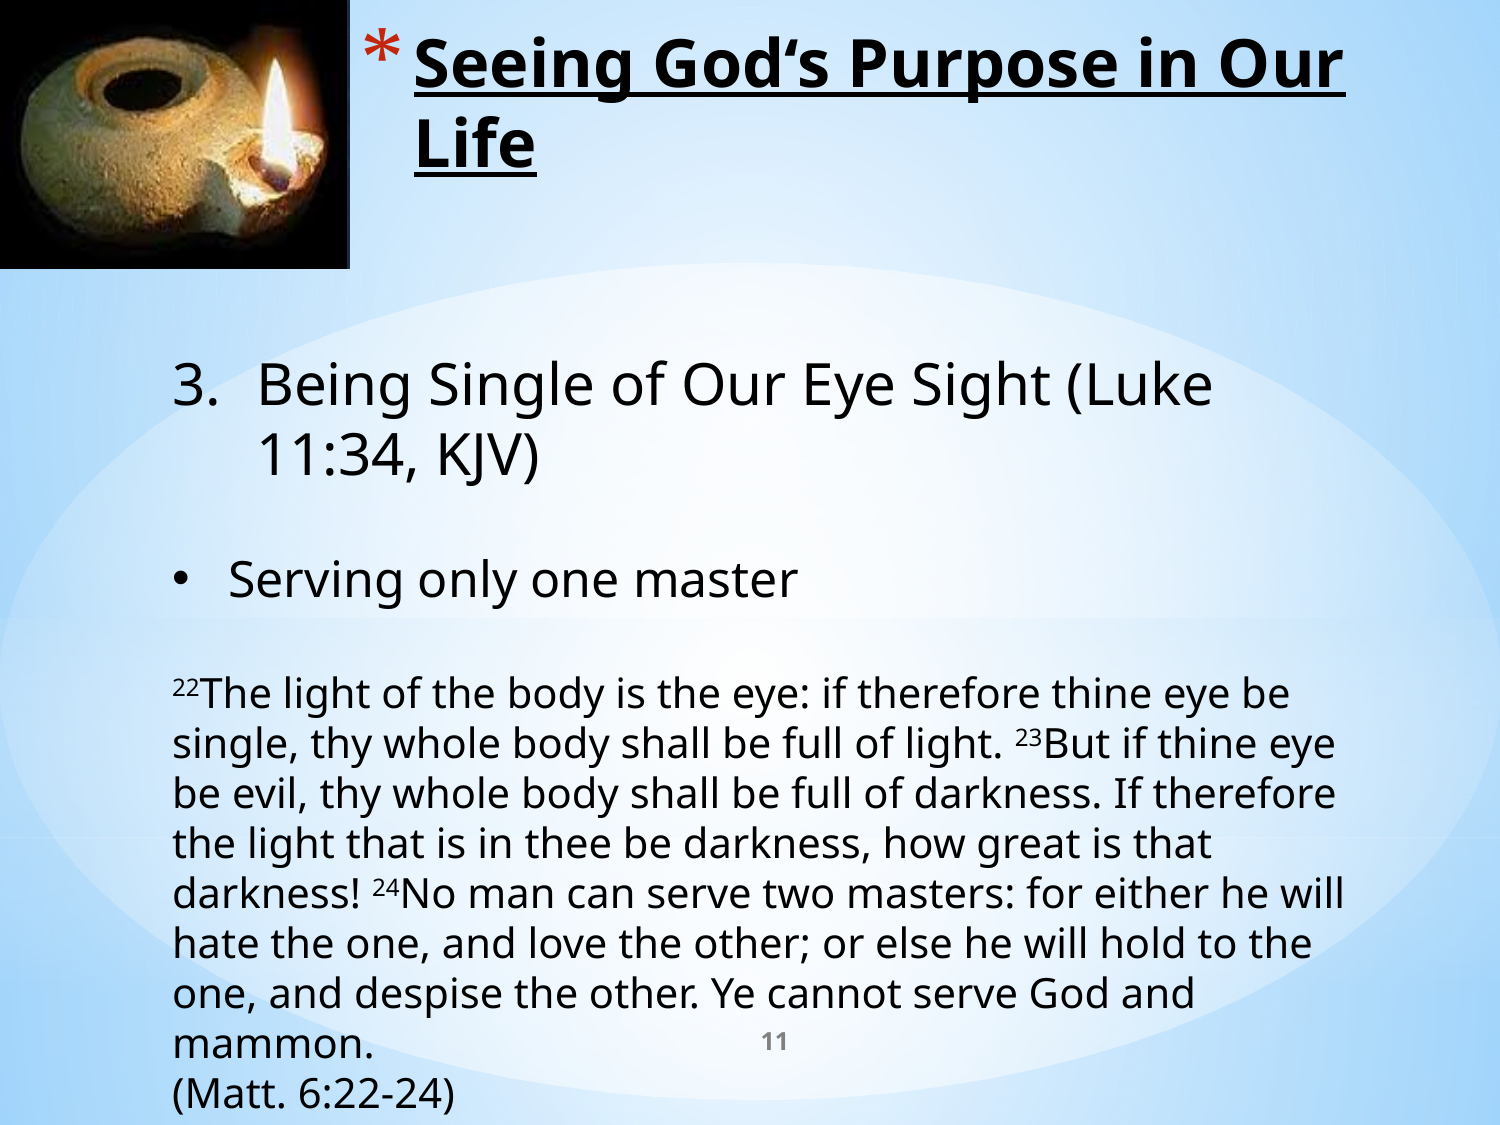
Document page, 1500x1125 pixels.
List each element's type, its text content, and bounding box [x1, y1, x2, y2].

text_box Being Single of Our Eye Sight (Luke 11:34, KJV) Serving only one master 22The light of the body is the eye: if therefore thine eye be single, thy whole body shall be full of light. 23But if thine eye be evil, thy whole body shall be full of darkness. If therefore the light that is in thee be darkness, how great is that darkness! 24No man can serve two masters: for either he will hate the one, and love the other; or else he will hold to the one, and despise the other. Ye cannot serve God and mammon. (Matt. 6:22-24) [157, 339, 1375, 1125]
picture [0, 0, 350, 270]
title Seeing God‘s Purpose in Our Life [356, 13, 1444, 246]
